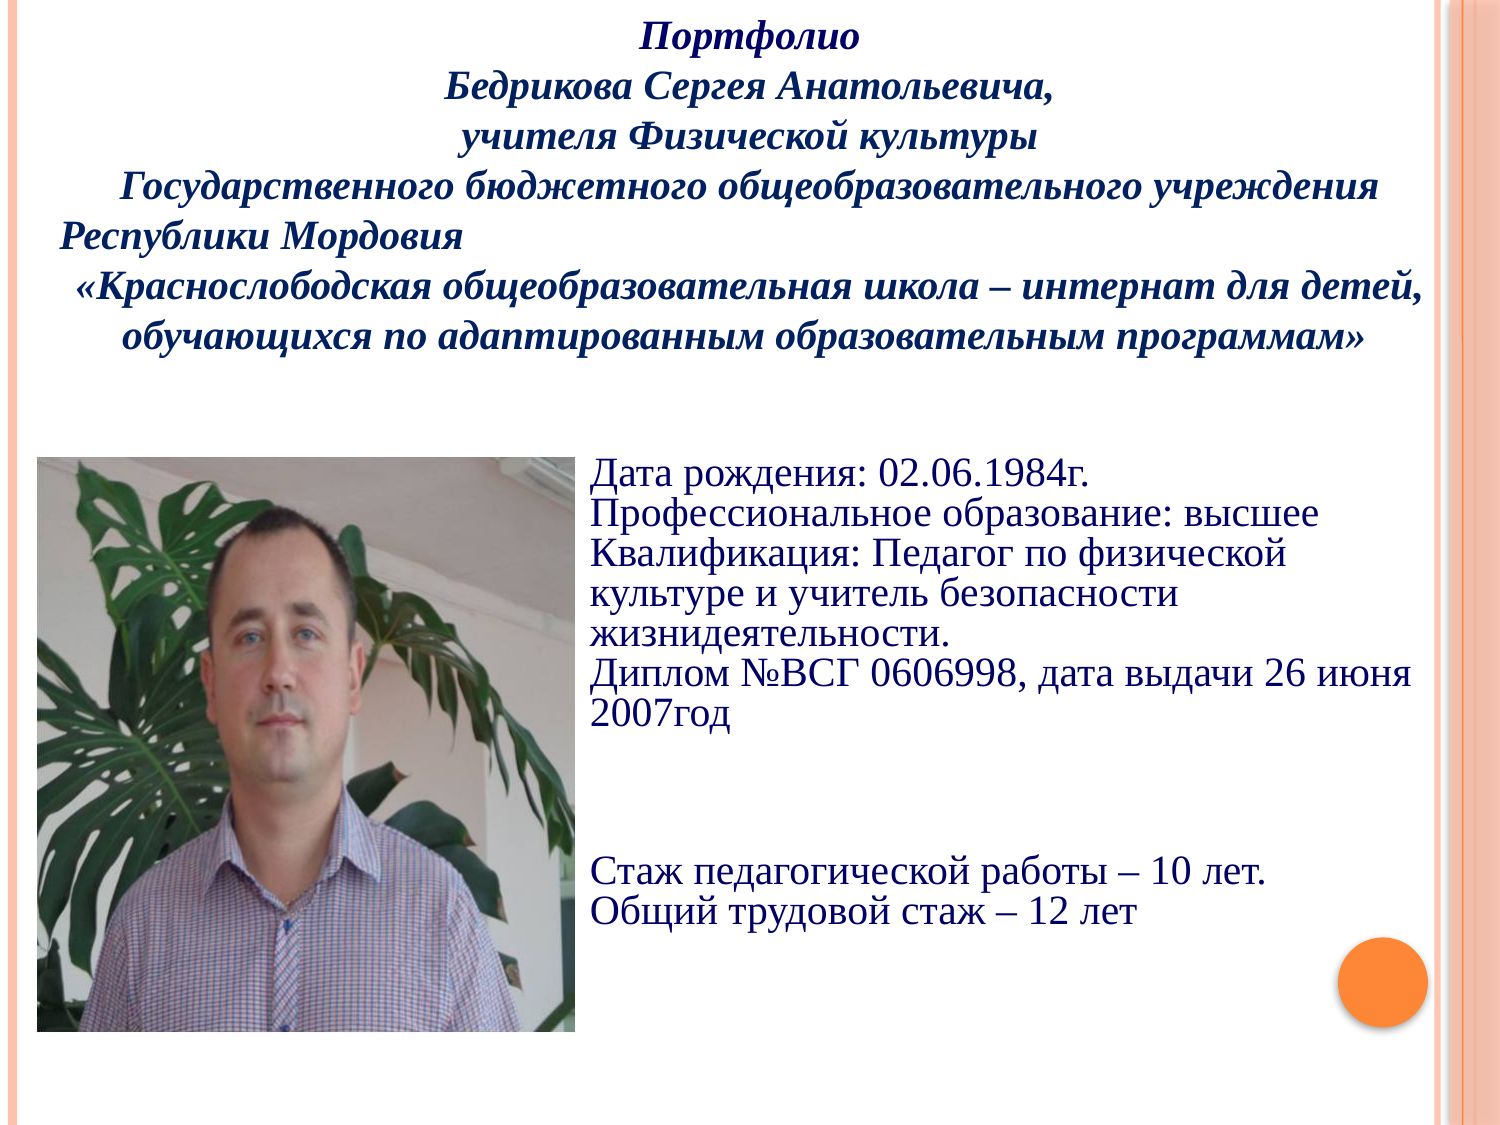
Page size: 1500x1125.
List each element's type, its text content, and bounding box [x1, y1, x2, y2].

picture [35, 455, 576, 1033]
text_box Дата рождения: 02.06.1984г. Профессиональное образование: высшее Квалификация: Педагог по физической культуре и учитель безопасности жизнидеятельности. Диплом №ВСГ 0606998, дата выдачи 26 июня 2007год Стаж педагогической работы – 10 лет. Общий трудовой стаж – 12 лет [575, 387, 1438, 980]
text_box Портфолио Бедрикова Сергея Анатольевича, учителя Физической культуры Государственного бюджетного общеобразовательного учреждения Республики Мордовия «Краснослободская общеобразовательная школа – интернат для детей, обучающихся по адаптированным образовательным программам» [0, 0, 1500, 365]
